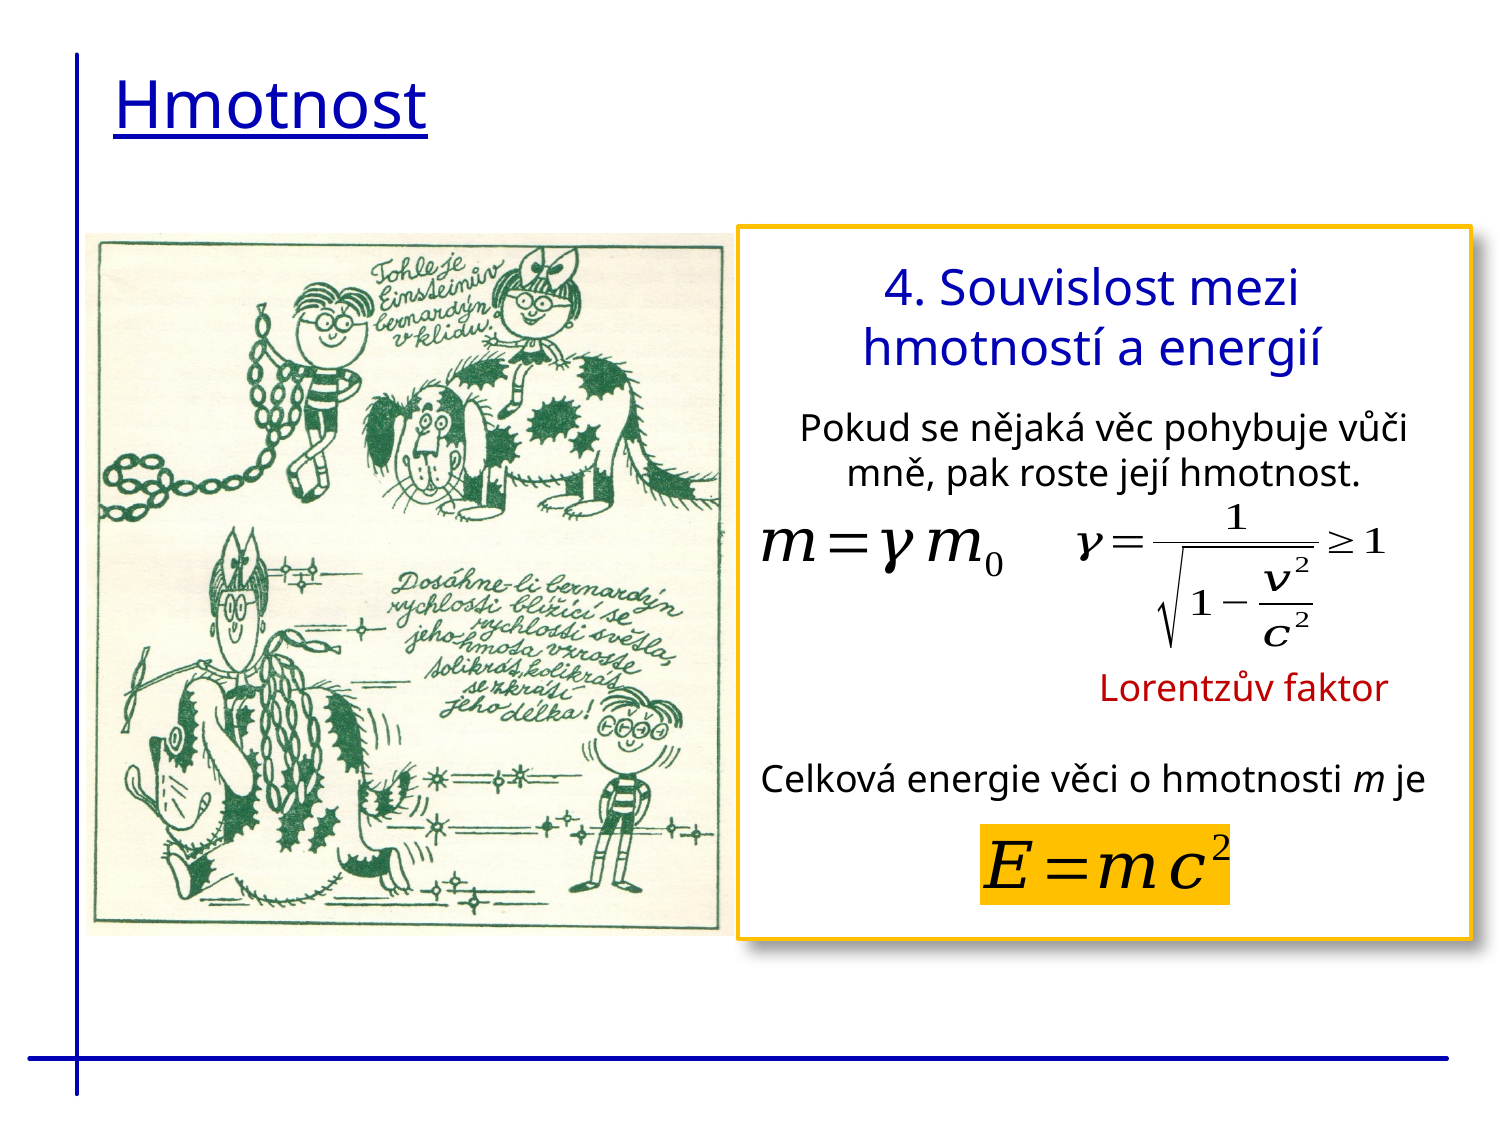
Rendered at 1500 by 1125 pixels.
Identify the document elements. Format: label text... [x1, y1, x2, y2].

text_box Hmotnost [98, 54, 1447, 150]
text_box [737, 226, 1471, 939]
picture [85, 233, 734, 937]
